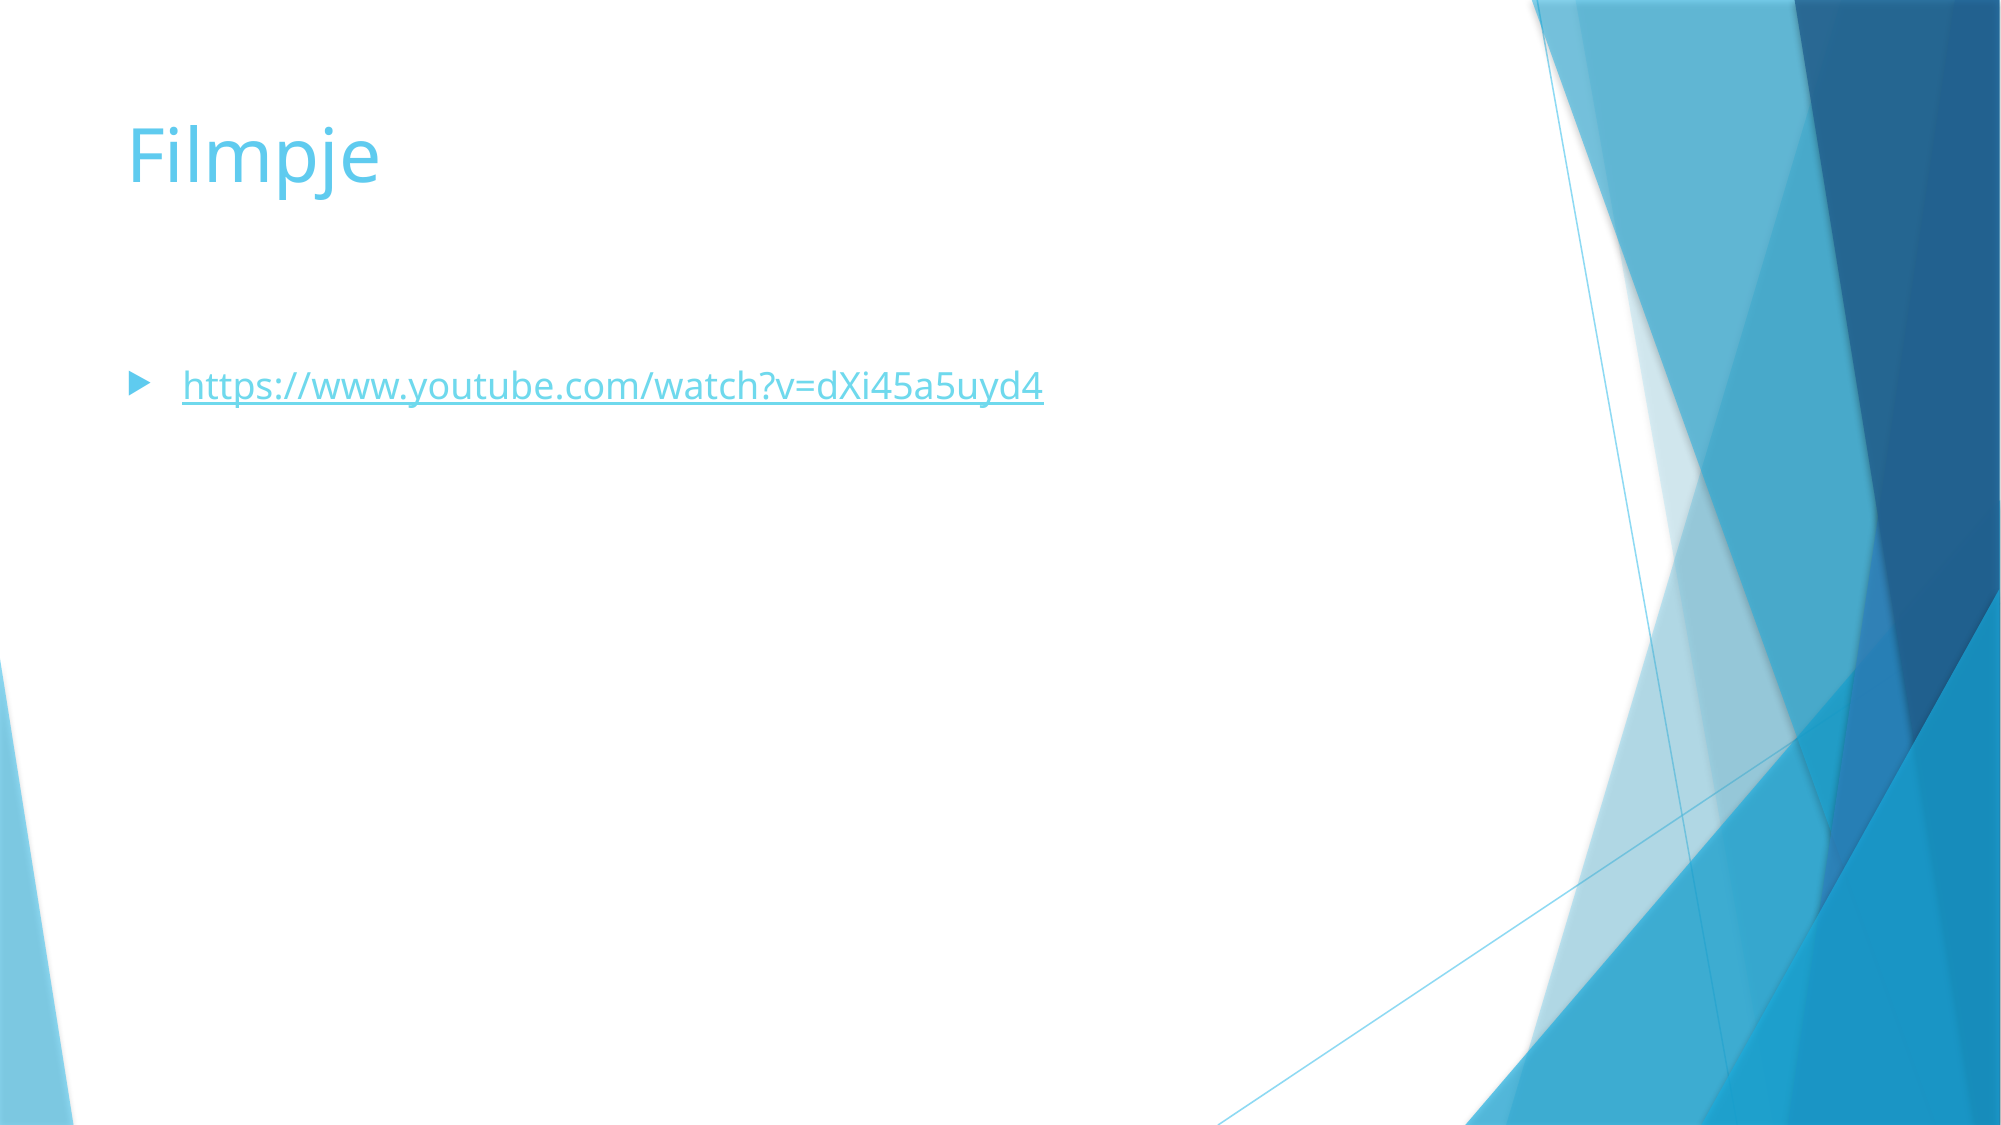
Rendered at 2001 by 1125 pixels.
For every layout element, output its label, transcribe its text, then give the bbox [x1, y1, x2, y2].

title Filmpje [111, 99, 1522, 317]
list https://www.youtube.com/watch?v=dXi45a5uyd4 [111, 354, 1522, 992]
